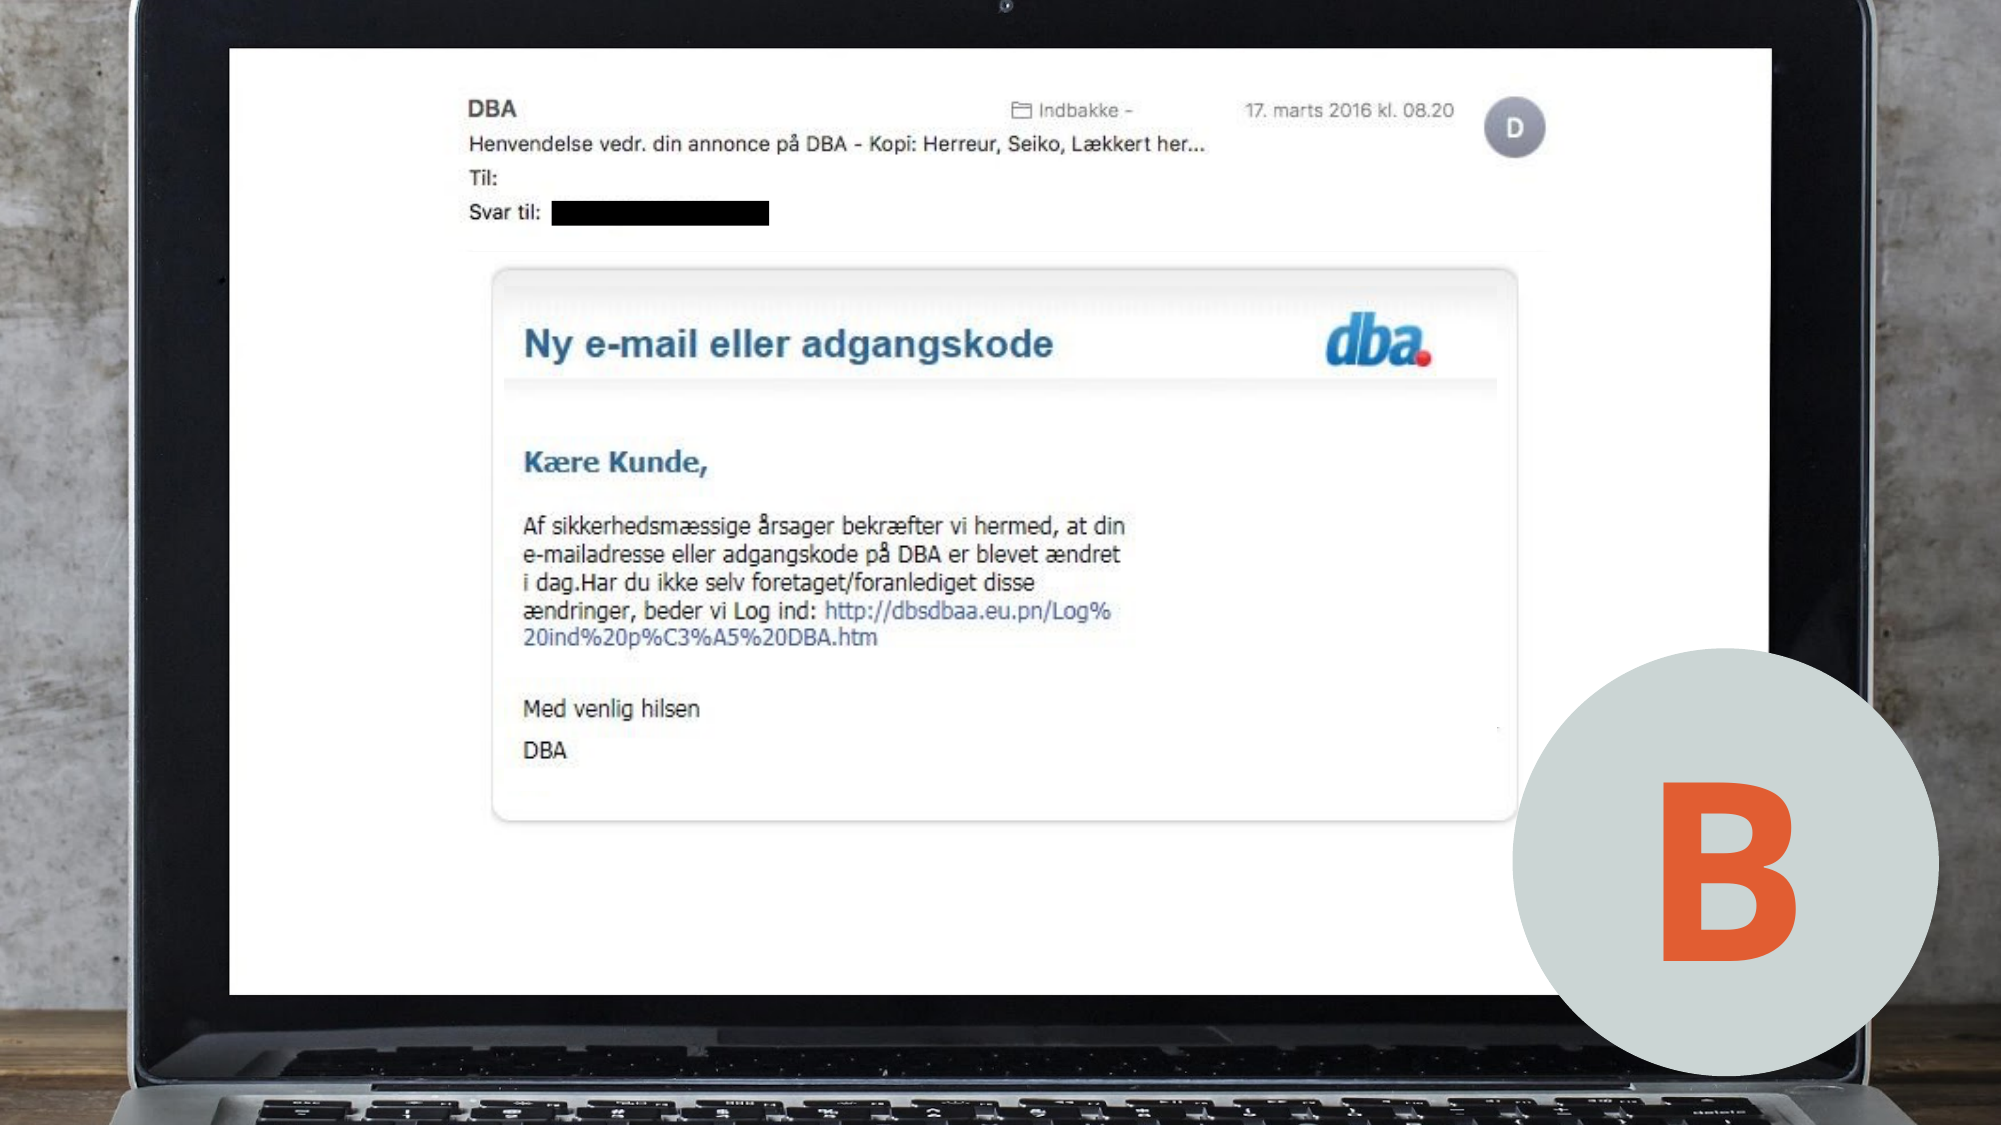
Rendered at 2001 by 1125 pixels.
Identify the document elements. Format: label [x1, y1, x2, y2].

picture [0, 0, 2001, 1125]
text_box [413, 73, 1587, 842]
